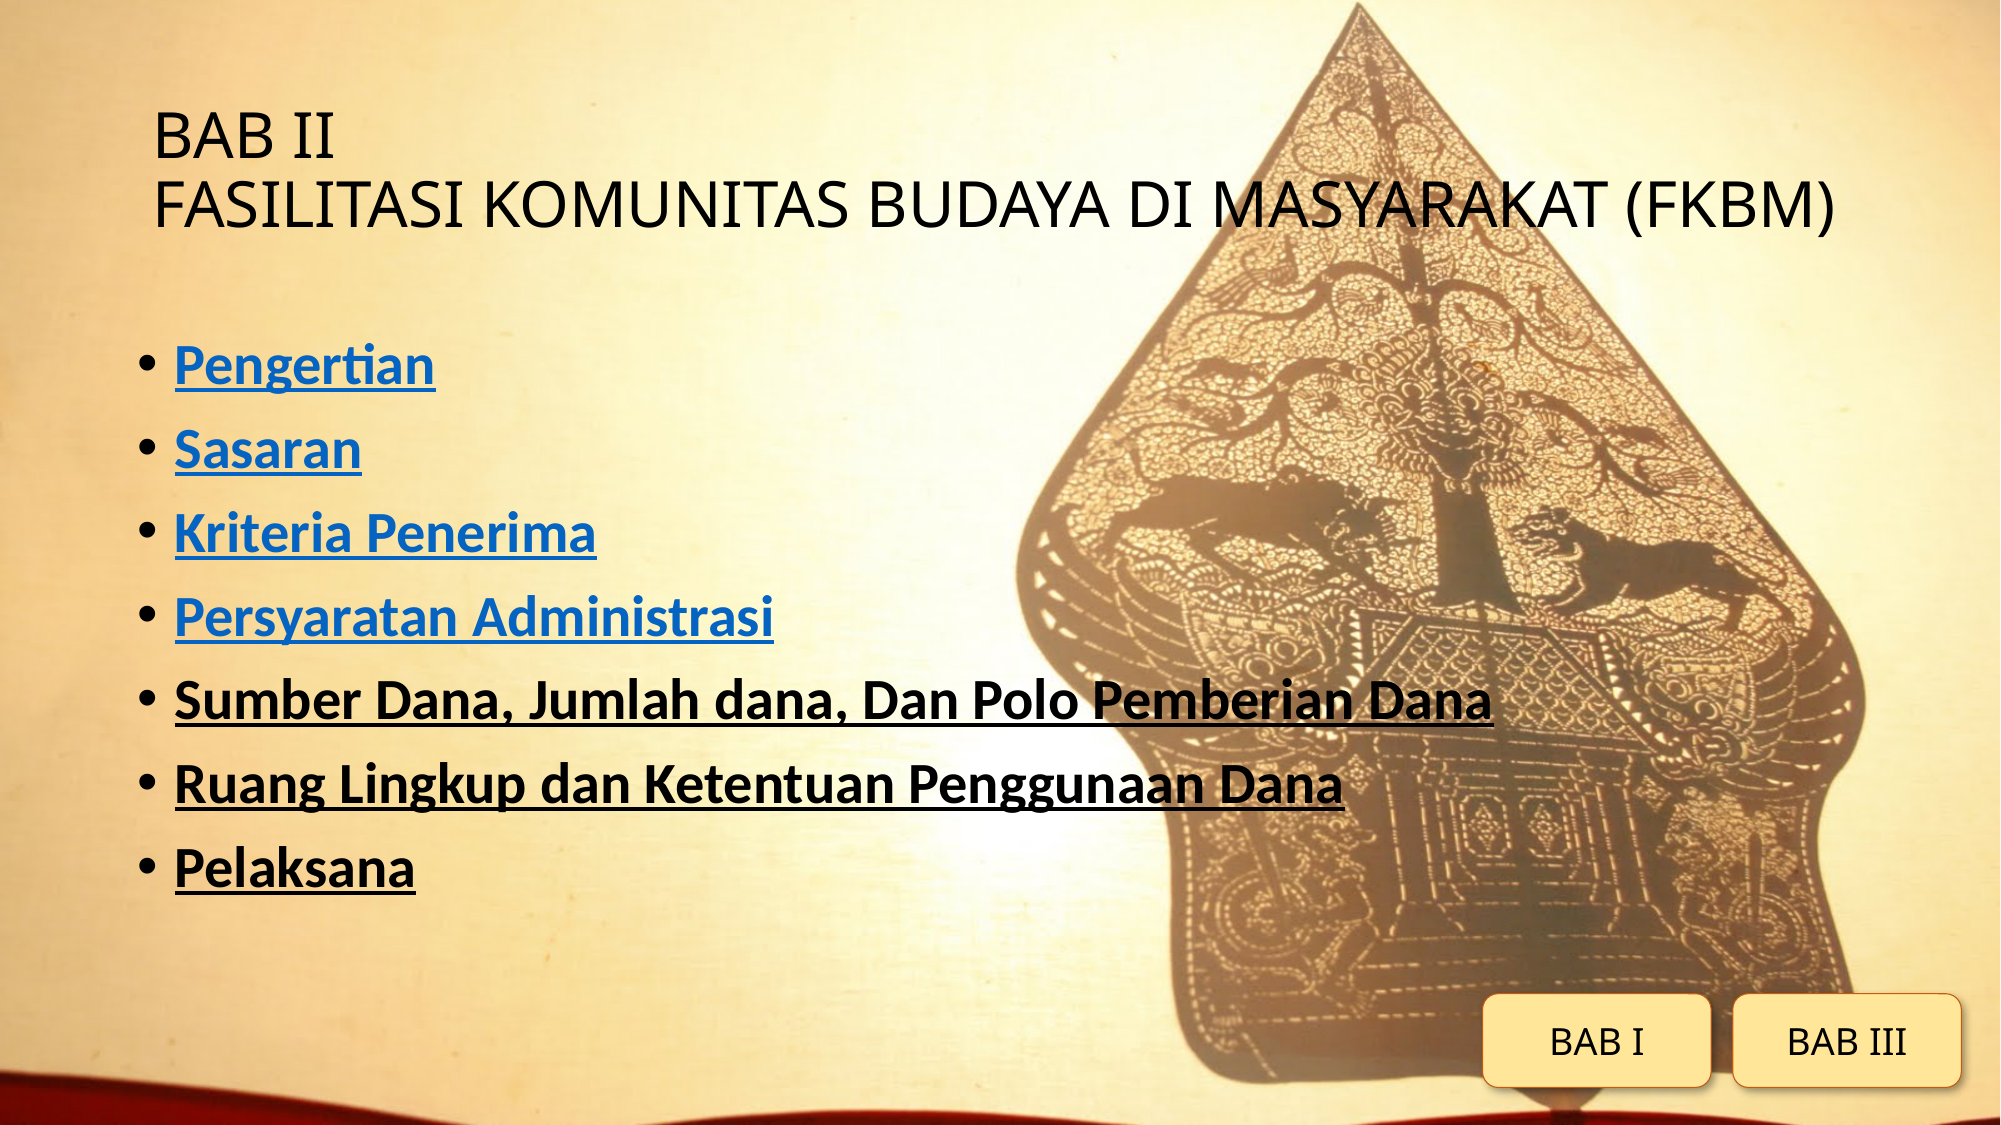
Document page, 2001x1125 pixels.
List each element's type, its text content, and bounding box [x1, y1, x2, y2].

list Pengertian Sasaran Kriteria Penerima Persyaratan Administrasi Sumber Dana, Jumlah dana, Dan Polo Pemberian Dana Ruang Lingkup dan Ketentuan Penggunaan Dana Pelaksana [122, 326, 1878, 1041]
text_box BAB I [1481, 993, 1712, 1088]
title BAB II FASILITASI KOMUNITAS BUDAYA DI MASYARAKAT (FKBM) [137, 63, 1863, 282]
text_box BAB III [1732, 993, 1962, 1088]
picture [0, 0, 2001, 1125]
